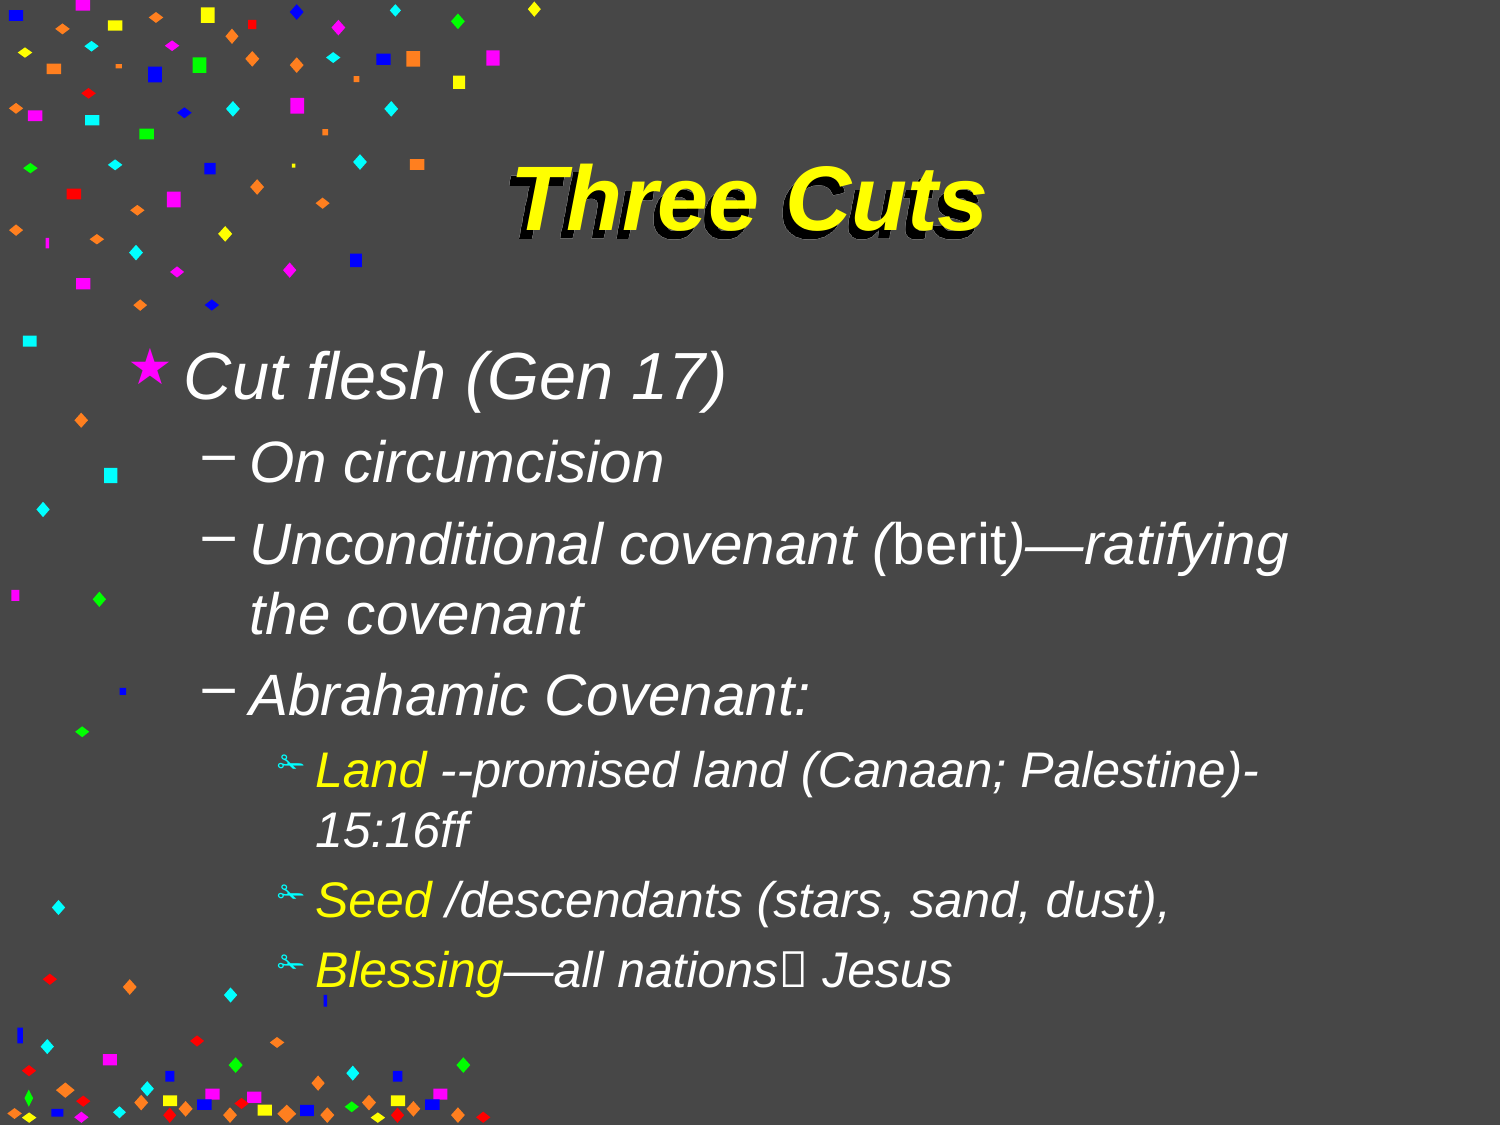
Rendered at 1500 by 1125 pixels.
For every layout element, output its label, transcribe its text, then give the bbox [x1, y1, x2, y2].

list Cut flesh (Gen 17) On circumcision Unconditional covenant (berit)—ratifying the covenant Abrahamic Covenant: Land --promised land (Canaan; Palestine)-15:16ff Seed /descendants (stars, sand, dust), Blessing—all nations Jesus [112, 324, 1388, 1063]
title Three Cuts [112, 99, 1388, 288]
